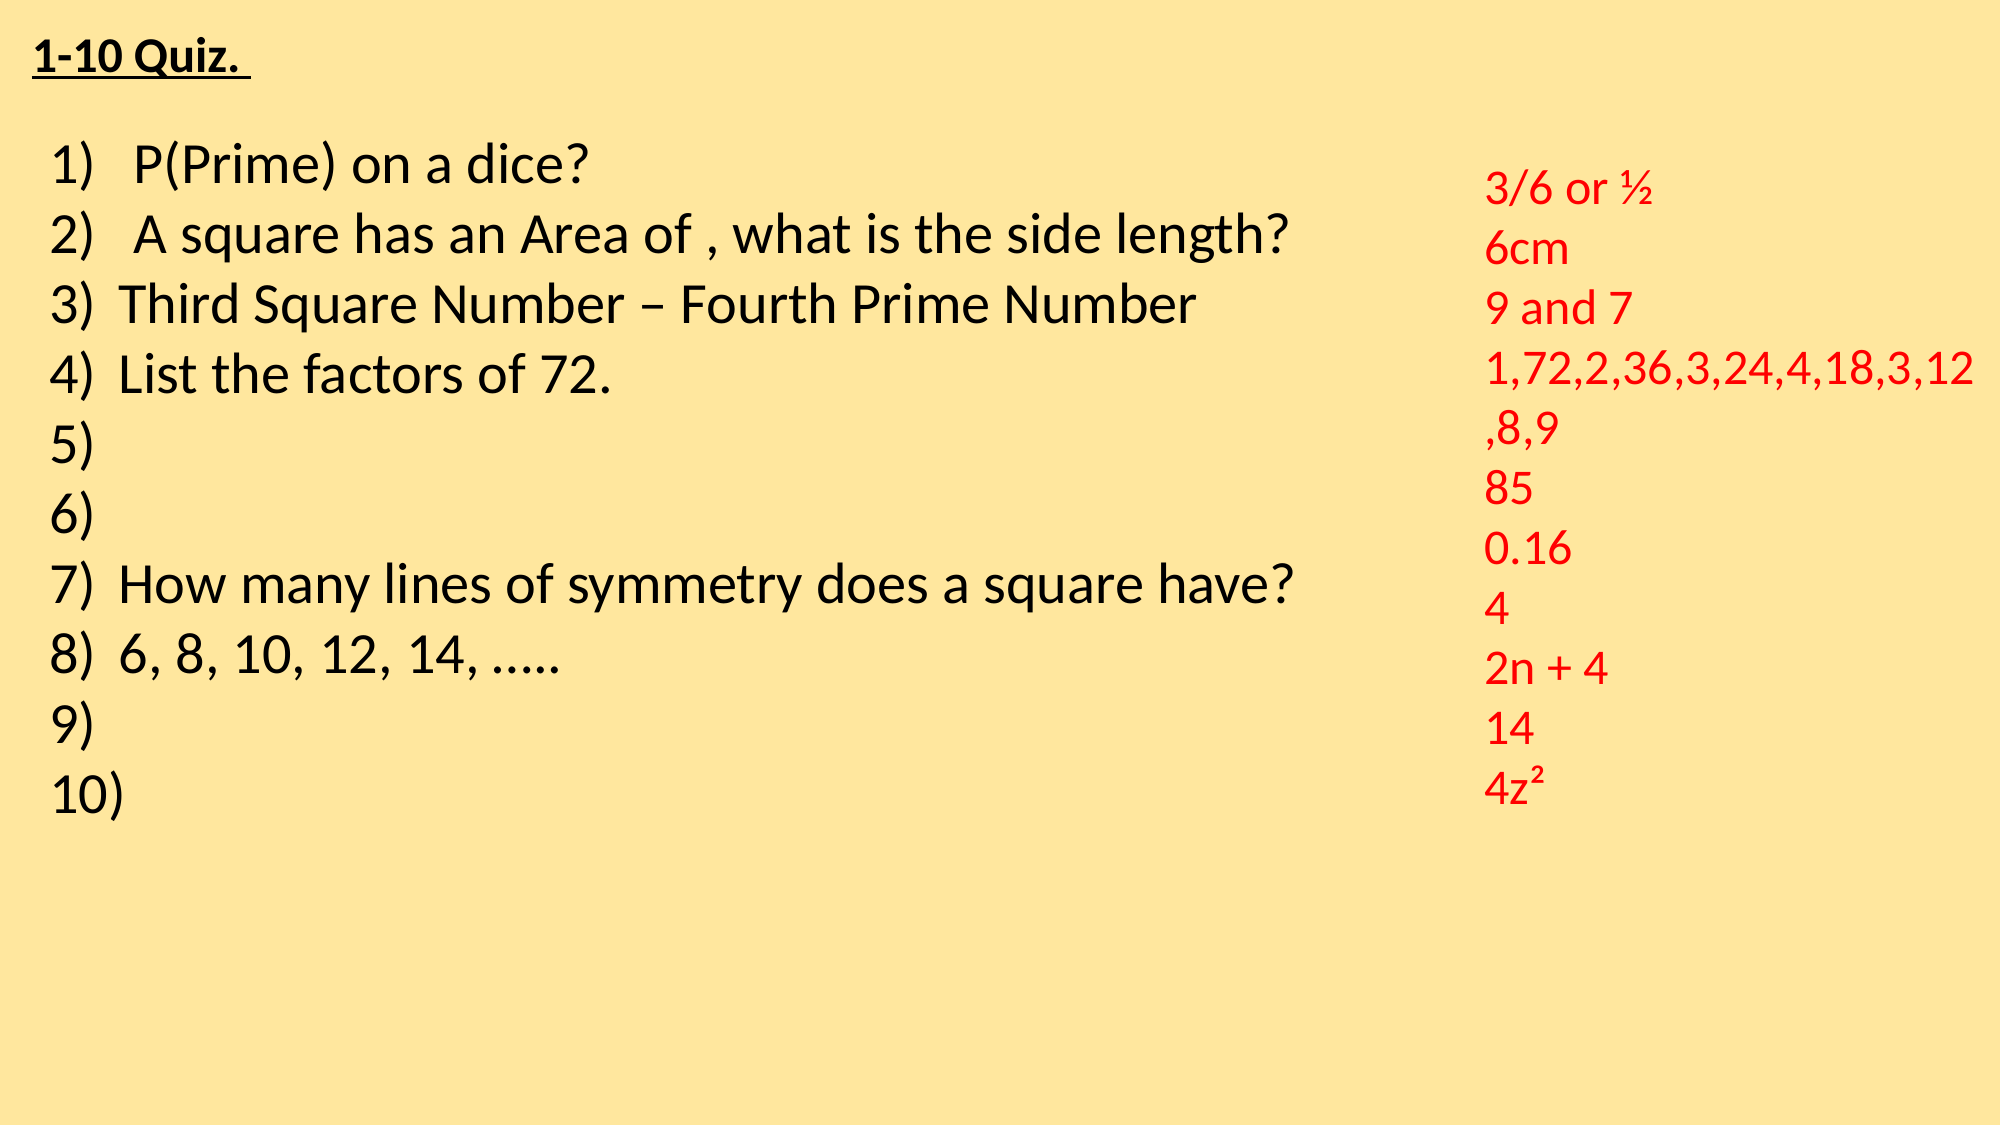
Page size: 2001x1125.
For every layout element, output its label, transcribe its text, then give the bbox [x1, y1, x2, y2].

text_box 3/6 or ½ 6cm 9 and 7 1,72,2,36,3,24,4,18,3,12,8,9 85 0.16 4 2n + 4 14 4z² [1469, 147, 2000, 822]
text_box 1-10 Quiz. [17, 14, 1310, 90]
